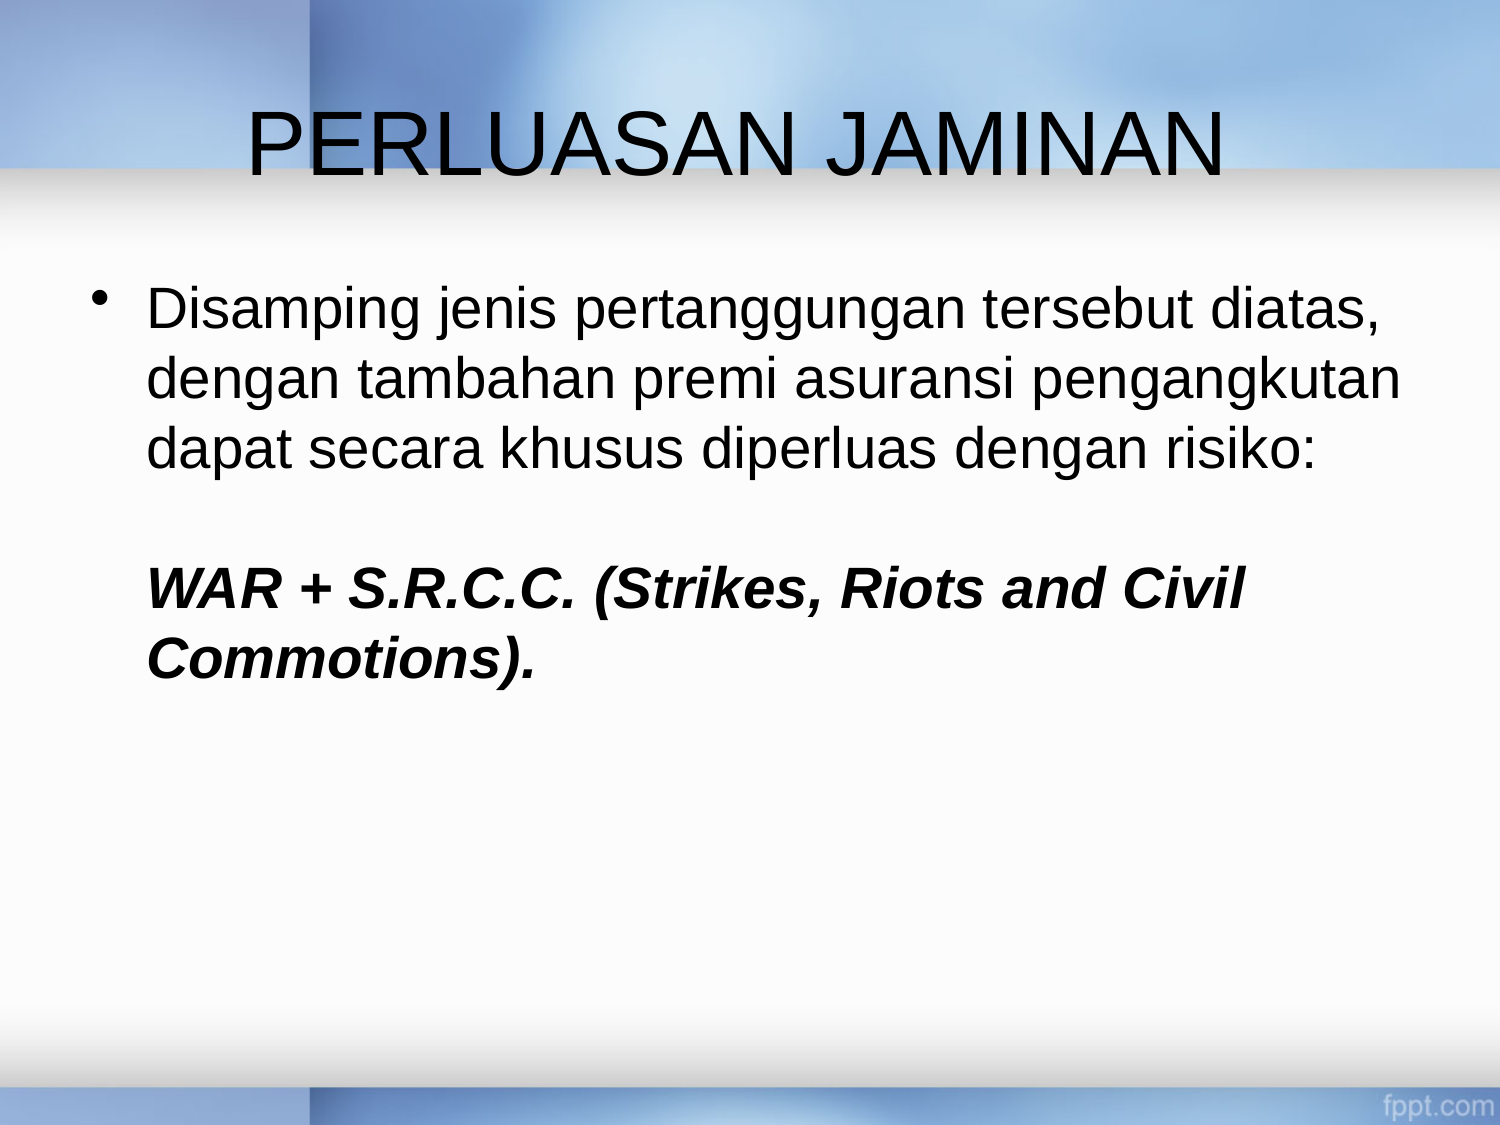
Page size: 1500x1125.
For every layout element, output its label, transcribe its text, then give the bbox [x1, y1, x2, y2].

list Disamping jenis pertanggungan tersebut diatas, dengan tambahan premi asuransi pengangkutan dapat secara khusus diperluas dengan risiko: WAR + S.R.C.C. (Strikes, Riots and Civil Commotions). [74, 262, 1426, 1006]
picture [0, 0, 1500, 1125]
title PERLUASAN JAMINAN [74, 44, 1426, 233]
